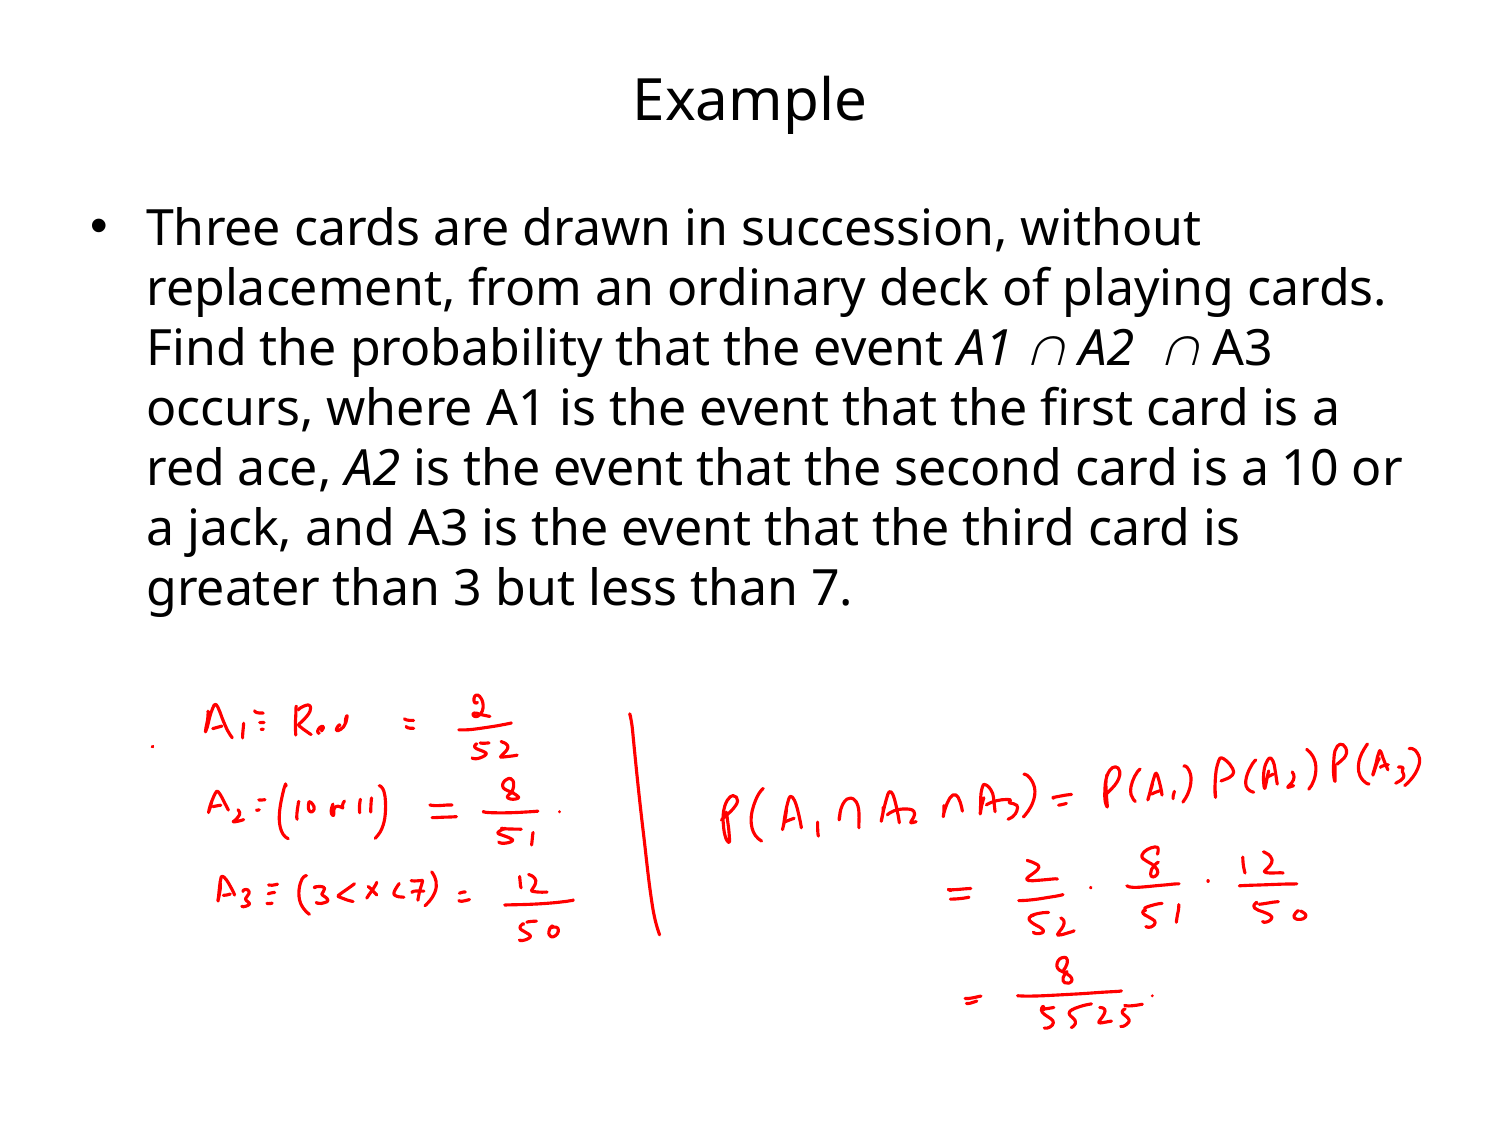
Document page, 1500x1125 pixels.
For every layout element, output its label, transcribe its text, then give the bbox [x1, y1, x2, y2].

list Three cards are drawn in succession, without replacement, from an ordinary deck of playing cards. Find the probability that the event A1  A2  A3 occurs, where A1 is the event that the first card is a red ace, A2 is the event that the second card is a 10 or a jack, and A3 is the event that the third card is greater than 3 but less than 7. [75, 187, 1425, 1005]
title Example [75, 45, 1425, 150]
